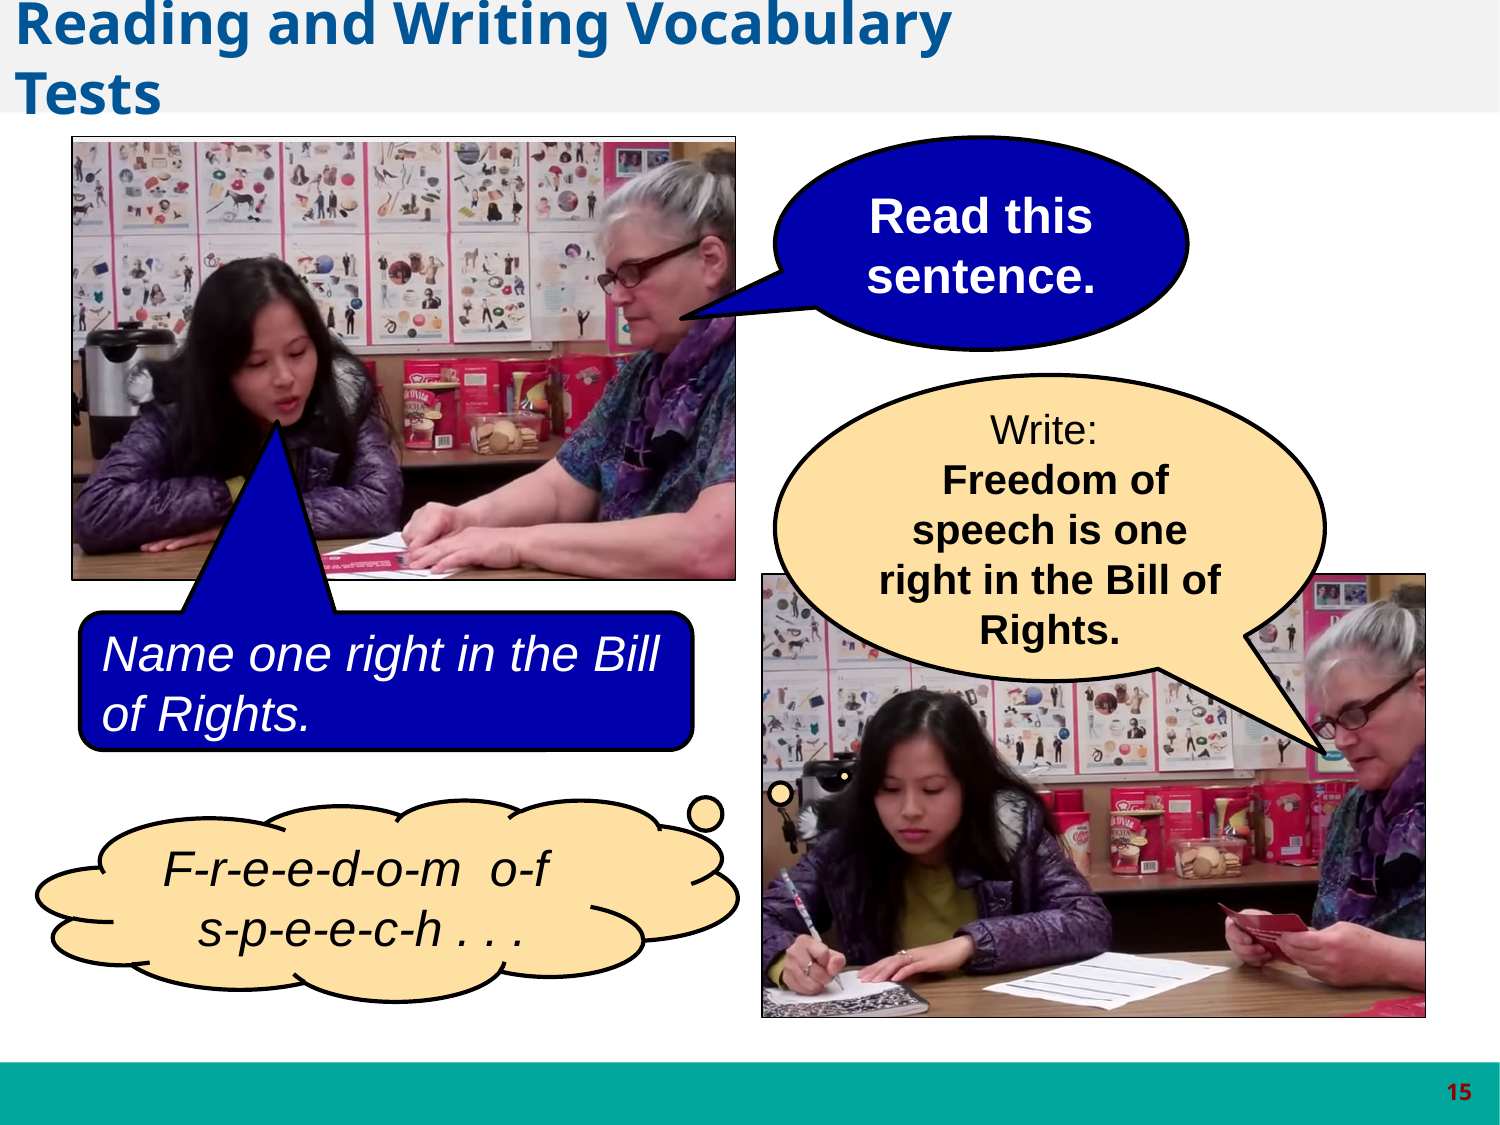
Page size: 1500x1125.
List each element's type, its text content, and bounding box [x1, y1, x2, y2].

text_box F-r-e-e-d-o-m o-f s-p-e-e-c-h . . . [688, 797, 723, 831]
text_box Name one right in the Bill of Rights. [79, 588, 693, 750]
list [72, 137, 736, 580]
title Reading and Writing Vocabulary Tests [0, 0, 1076, 113]
slide_number 15 [1137, 1069, 1488, 1111]
text_box F-r-e-e-d-o-m o-f s-p-e-e-c-h . . . [36, 800, 738, 1002]
text_box Read this sentence. [741, 137, 1188, 350]
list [762, 574, 1426, 1018]
text_box Write: Freedom of speech is one right in the Bill of Rights. [774, 374, 1325, 573]
